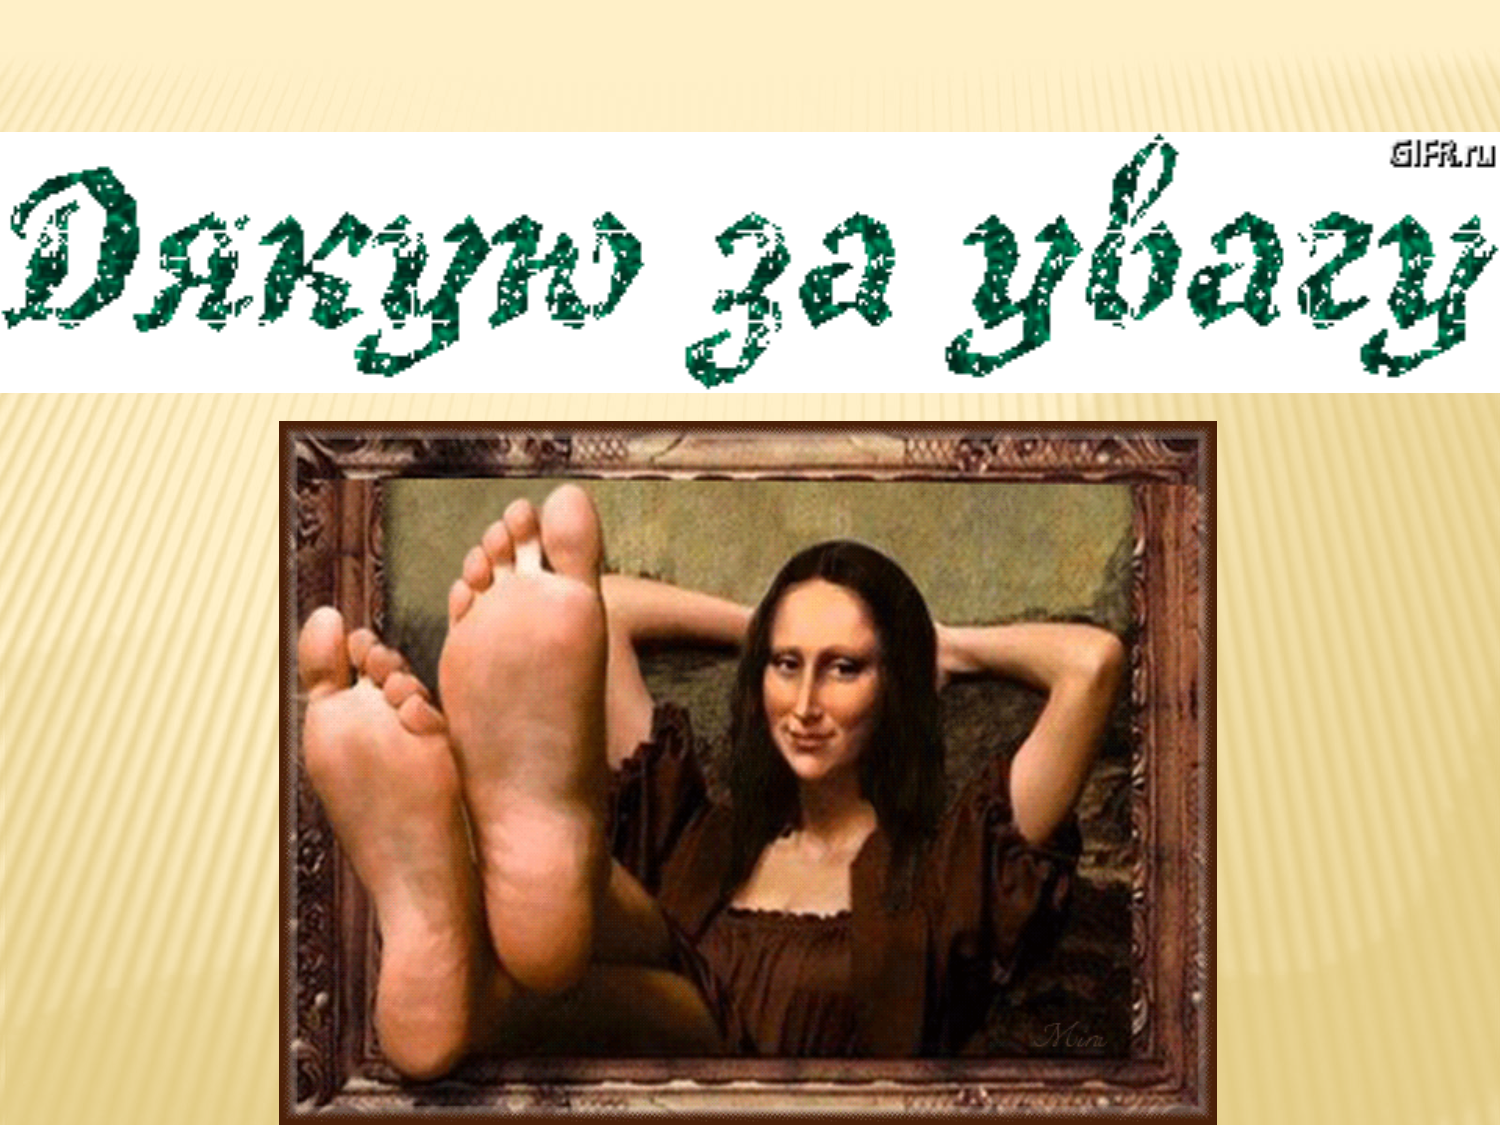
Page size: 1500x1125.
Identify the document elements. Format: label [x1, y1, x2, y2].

picture [278, 421, 1217, 1125]
picture [0, 132, 1500, 393]
